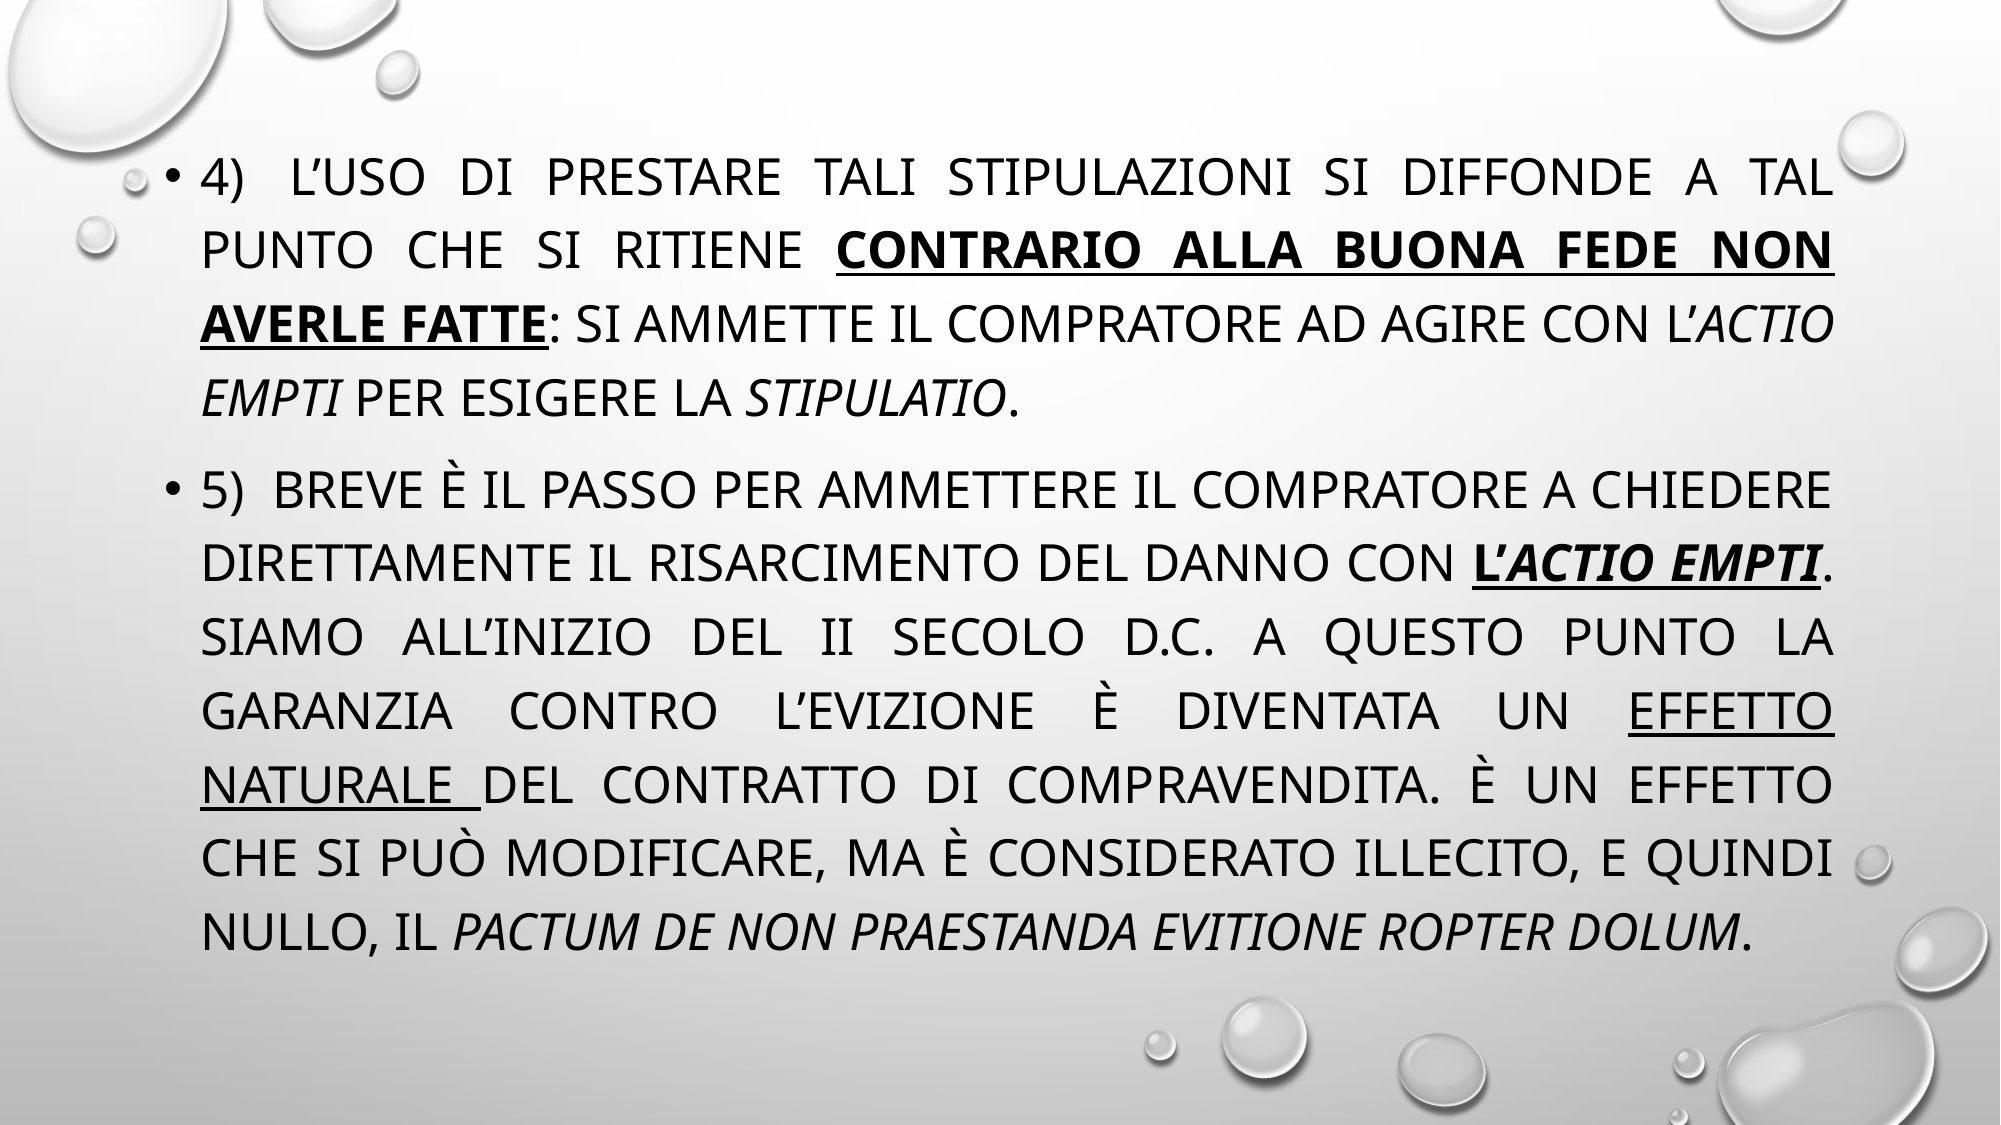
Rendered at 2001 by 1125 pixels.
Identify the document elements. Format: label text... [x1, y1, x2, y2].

picture [0, 0, 2000, 1125]
list 4) L’uso di prestare tali stipulazioni si diffonde a tal punto che si ritiene contrario alla buona fede non averle fatte: si ammette il compratore ad agire con l’actio empti per esigere la stipulatio. 5) Breve è il passo per ammettere il compratore a chiedere direttamente il risarcimento del danno con l’actio empti. Siamo all’inizio del II secolo d.C. A questo punto la GARANZIA CONTRO L’EVIZIONE è DIVENTATA UN EFFETTO NATURALE DEL CONTRATTO DI COMPRAVENDITA. È un effetto che si può modificare, ma è considerato illecito, e quindi nullo, il pactum de non praestanda evitione ropter dolum. [149, 124, 1850, 999]
